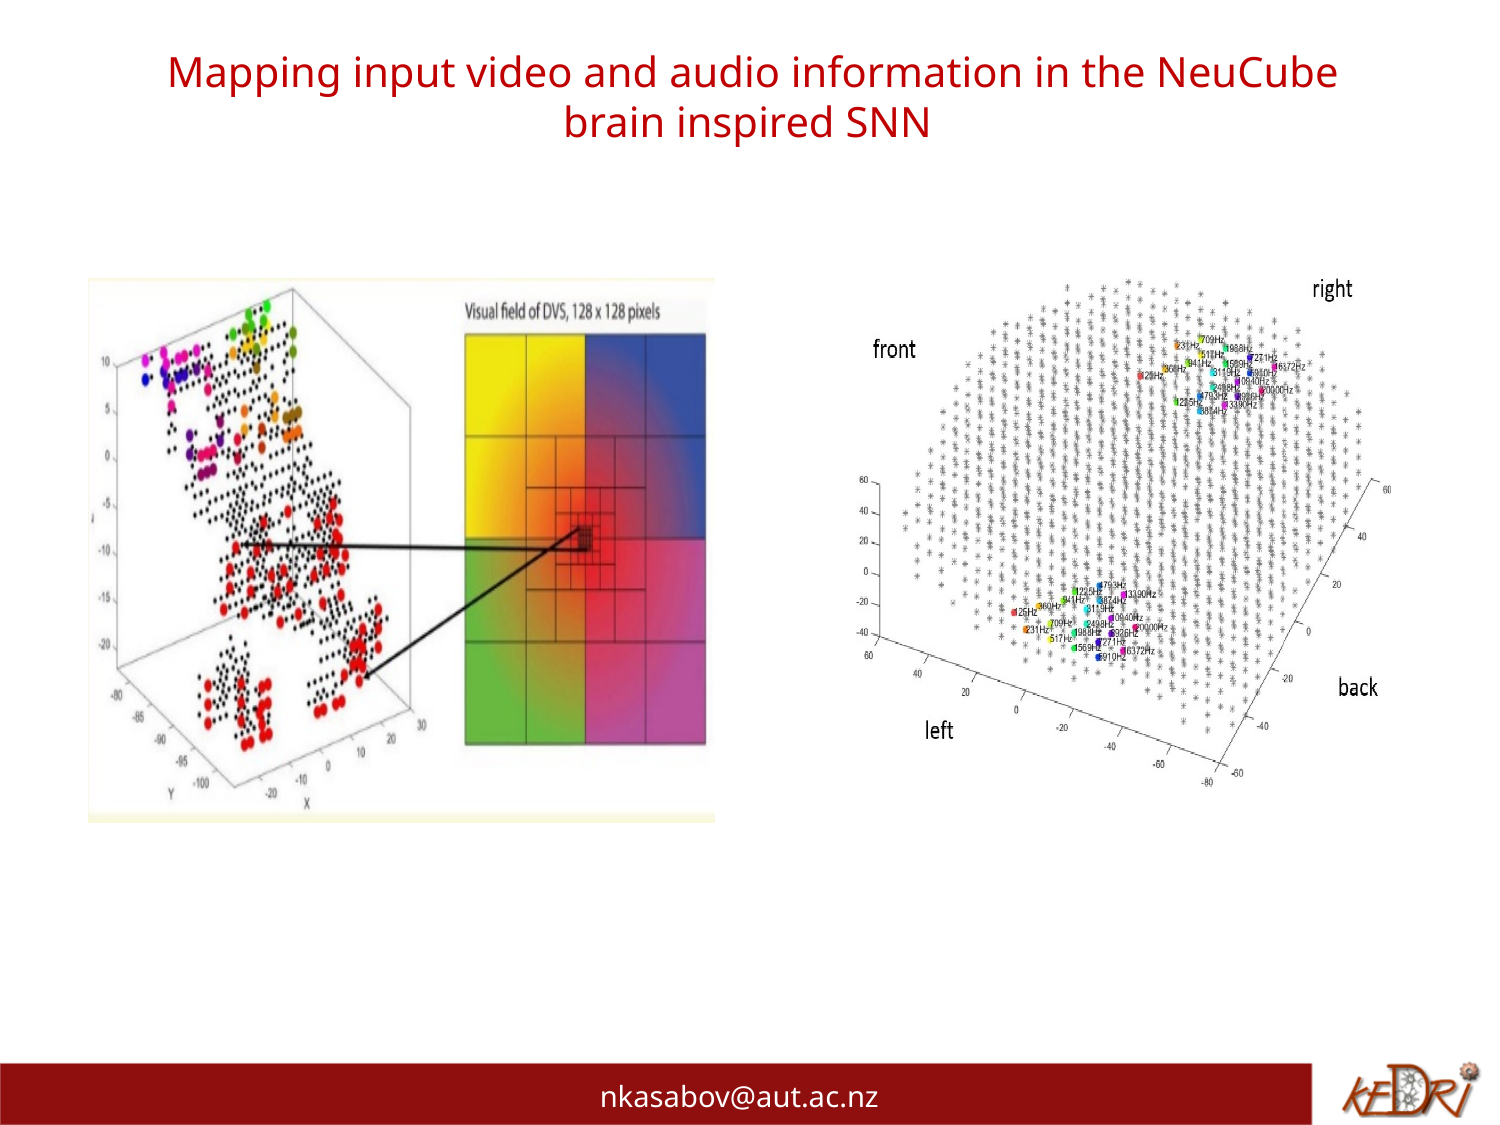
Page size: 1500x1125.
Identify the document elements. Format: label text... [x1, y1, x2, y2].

footer nkasabov@aut.ac.nz [501, 1070, 978, 1125]
title Mapping input video and audio information in the NeuCube brain inspired SNN [115, 31, 1391, 161]
picture [0, 0, 1500, 1125]
